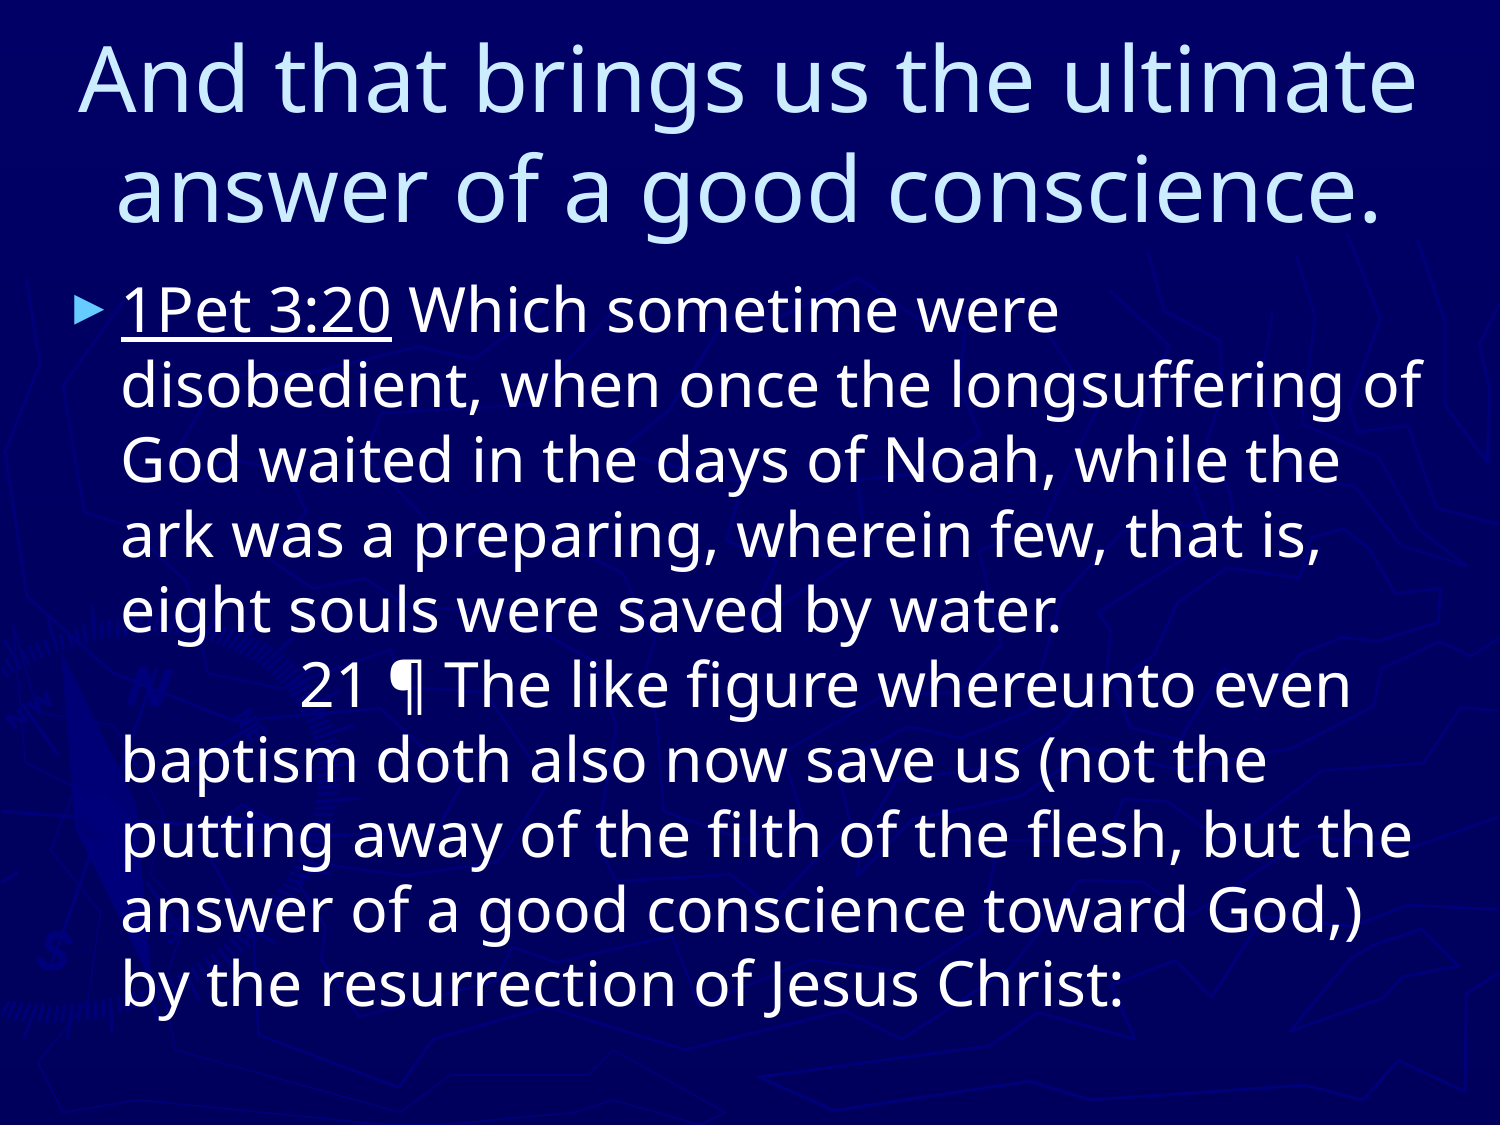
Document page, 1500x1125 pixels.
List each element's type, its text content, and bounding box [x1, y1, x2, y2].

title And that brings us the ultimate answer of a good conscience. [49, 37, 1451, 225]
list 1Pet 3:20 Which sometime were disobedient, when once the longsuffering of God waited in the days of Noah, while the ark was a preparing, wherein few, that is, eight souls were saved by water. 21 ¶ The like figure whereunto even baptism doth also now save us (not the putting away of the filth of the flesh, but the answer of a good conscience toward God,) by the resurrection of Jesus Christ: [49, 262, 1451, 1001]
